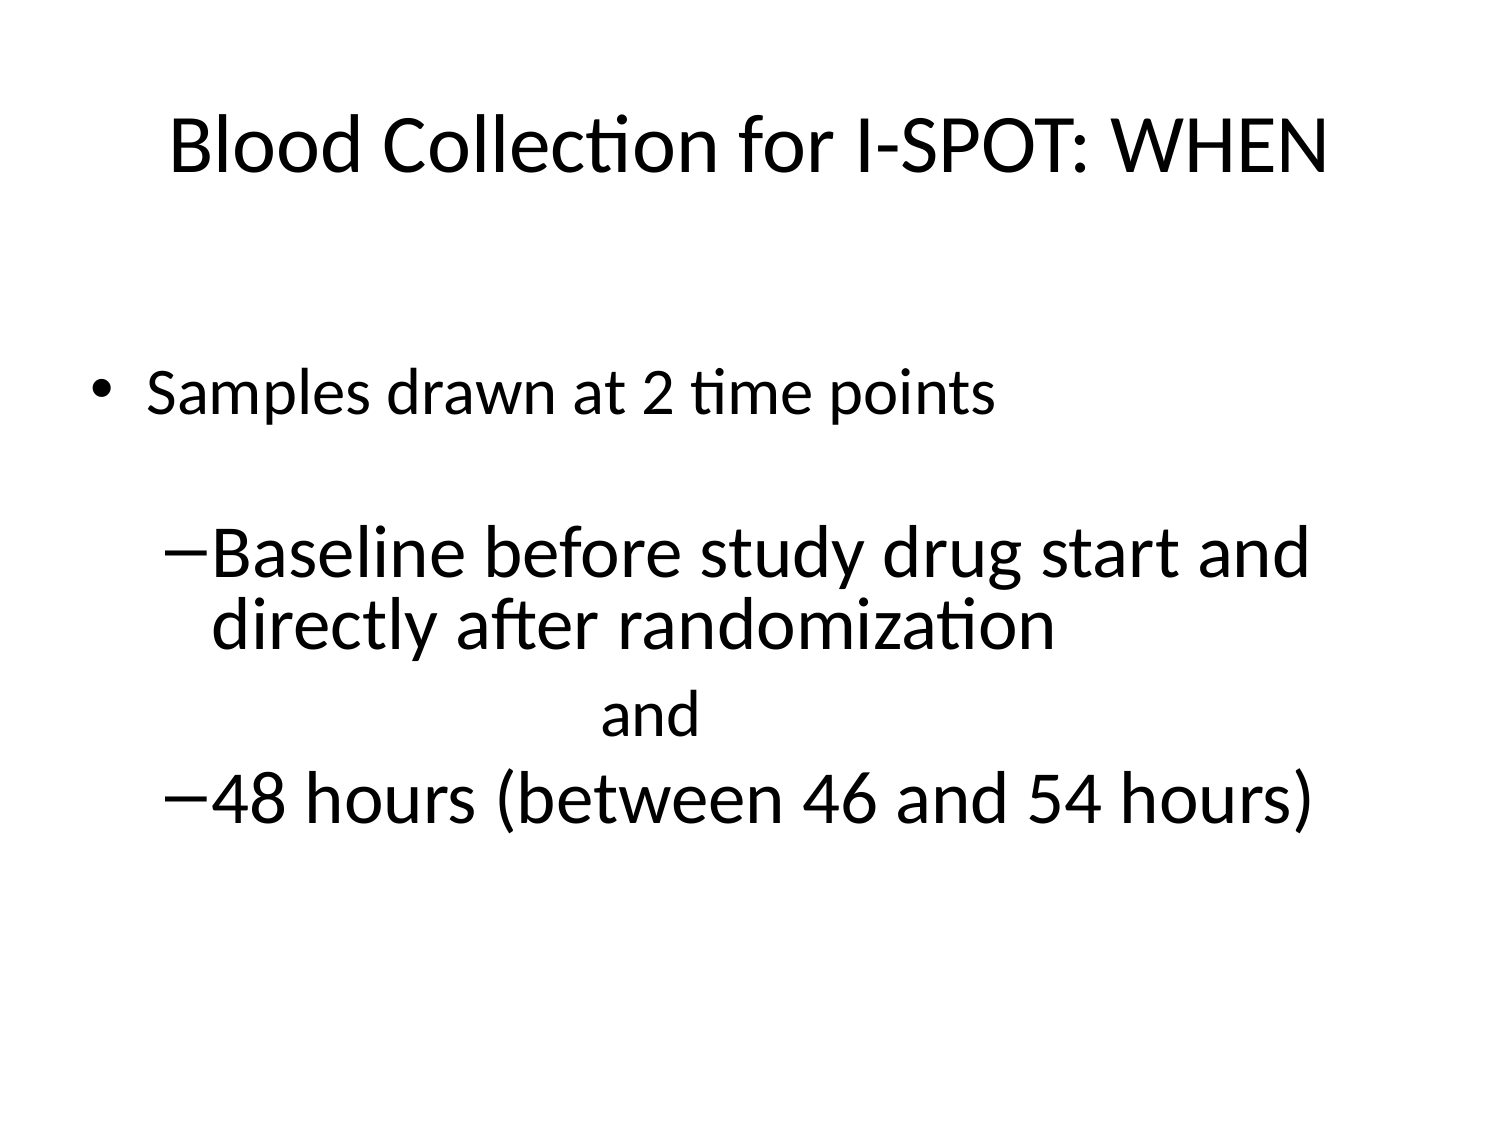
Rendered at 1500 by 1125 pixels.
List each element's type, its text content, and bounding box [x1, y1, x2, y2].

title Blood Collection for I-SPOT: WHEN [75, 45, 1425, 233]
list Samples drawn at 2 time points Baseline before study drug start and directly after randomization and 48 hours (between 46 and 54 hours) [75, 262, 1425, 1005]
